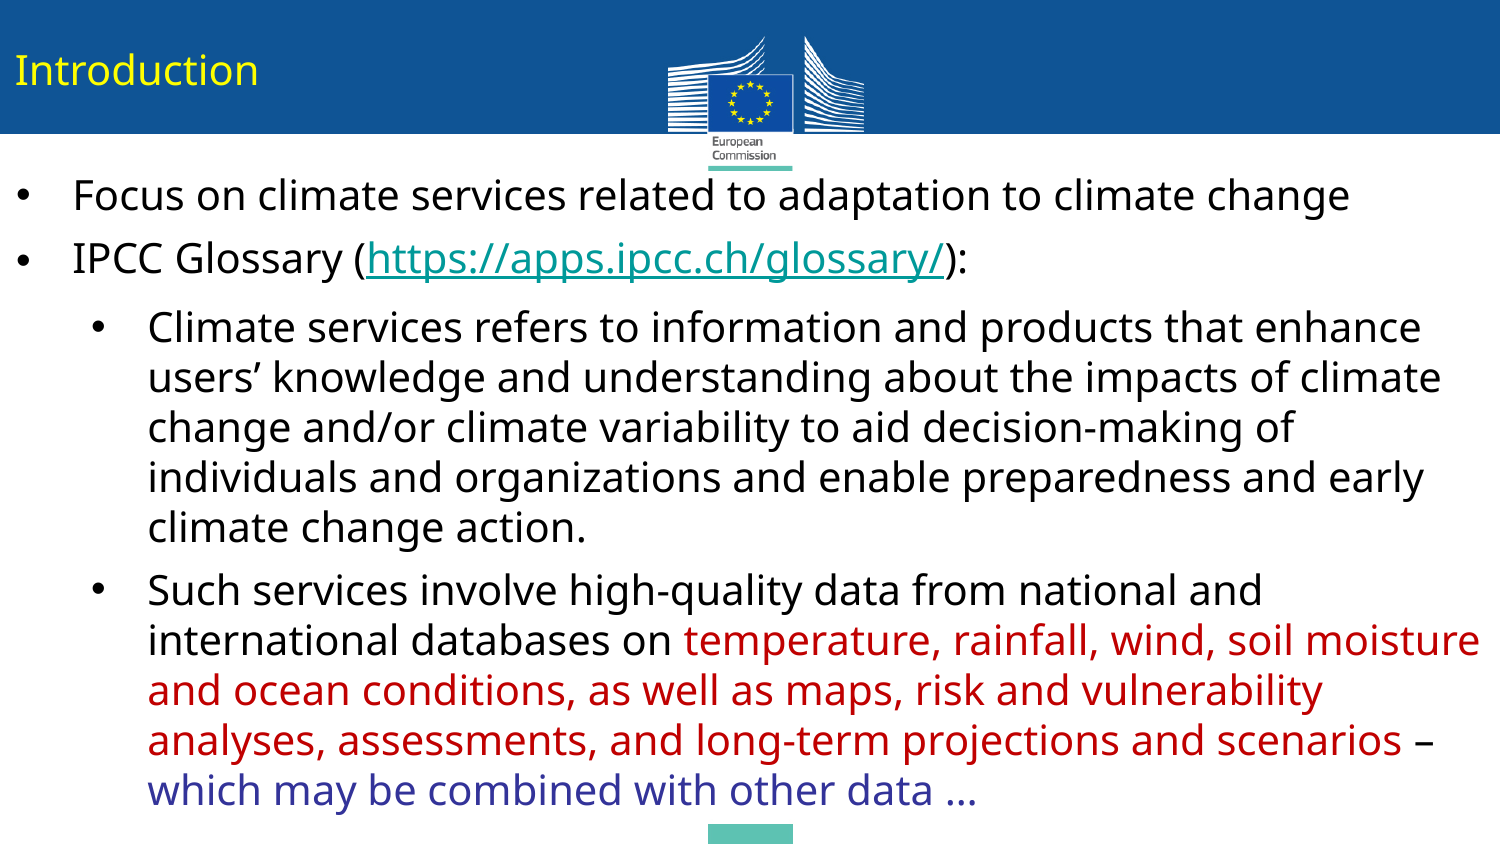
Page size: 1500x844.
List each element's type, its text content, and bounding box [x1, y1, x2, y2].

text_box Introduction [0, 36, 650, 102]
text_box Focus on climate services related to adaptation to climate change IPCC Glossary (https://apps.ipcc.ch/glossary/): Climate services refers to information and products that enhance users’ knowledge and understanding about the impacts of climate change and/or climate variability to aid decision-making of individuals and organizations and enable preparedness and early climate change action. Such services involve high-quality data from national and international databases on temperature, rainfall, wind, soil moisture and ocean conditions, as well as maps, risk and vulnerability analyses, assessments, and long-term projections and scenarios – which may be combined with other data … [1, 161, 1500, 821]
picture [0, 0, 1500, 844]
